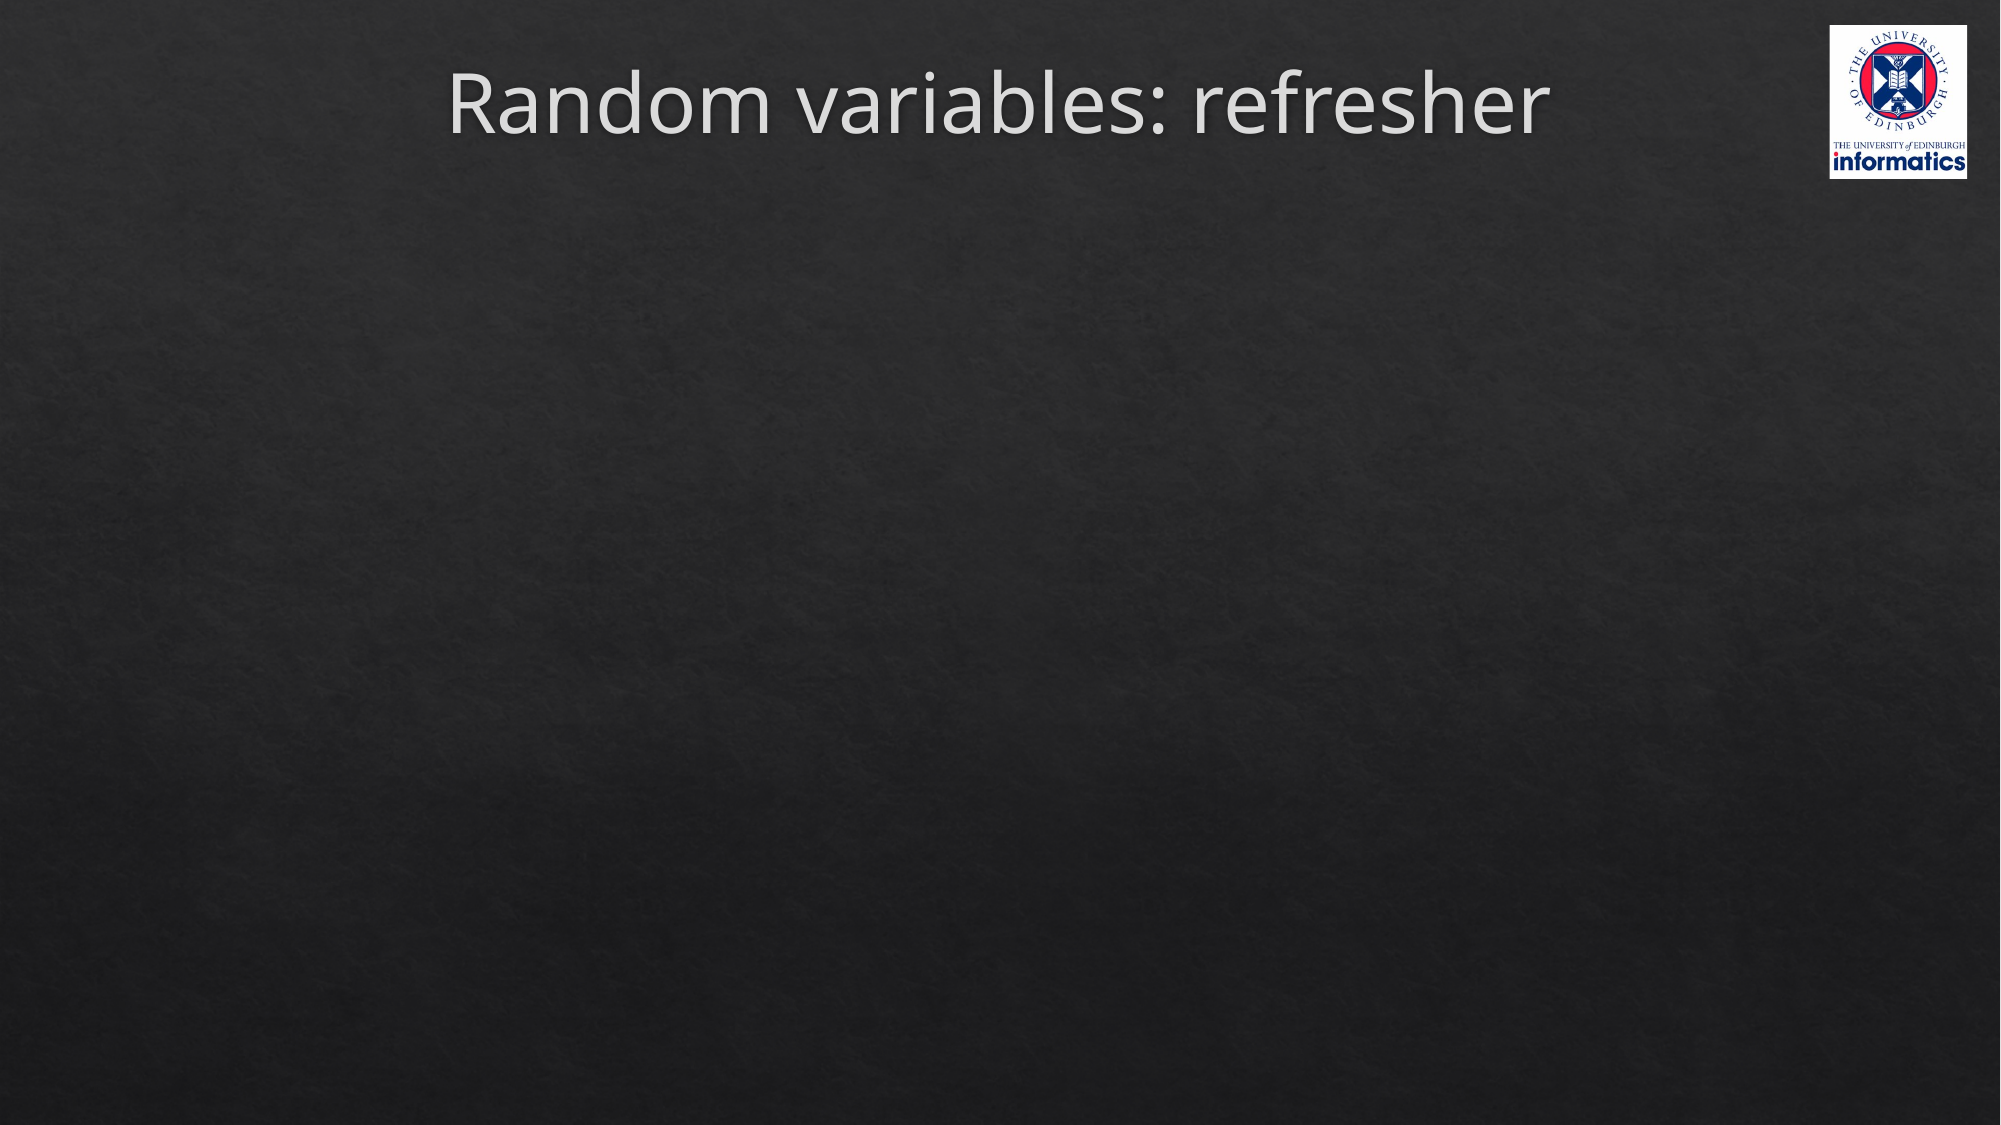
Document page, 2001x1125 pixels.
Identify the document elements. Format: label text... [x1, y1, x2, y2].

picture [1849, 25, 1968, 179]
title Random variables: refresher [149, 20, 1849, 180]
